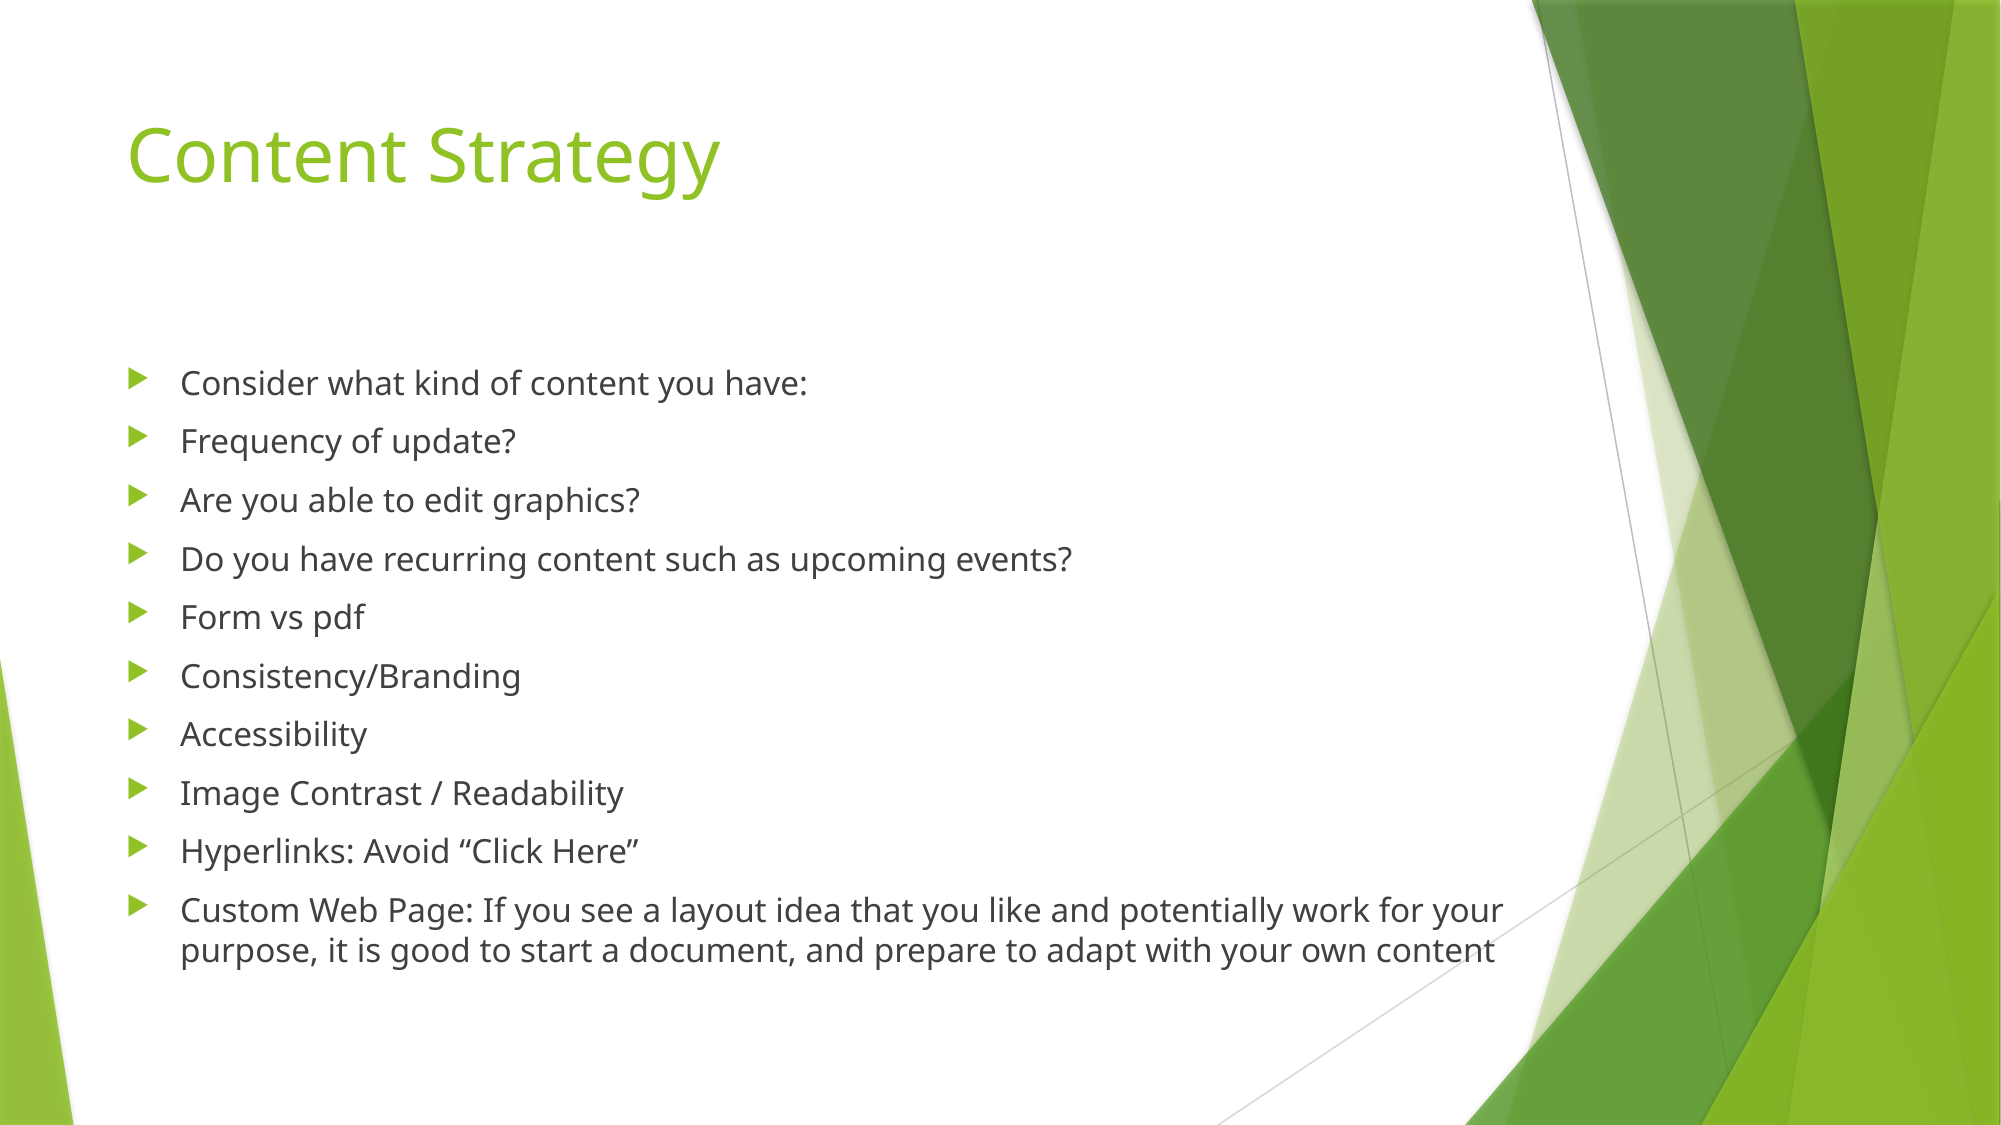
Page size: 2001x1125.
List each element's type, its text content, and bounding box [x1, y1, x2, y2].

list Consider what kind of content you have: Frequency of update? Are you able to edit graphics? Do you have recurring content such as upcoming events? Form vs pdf Consistency/Branding Accessibility Image Contrast / Readability Hyperlinks: Avoid “Click Here” Custom Web Page: If you see a layout idea that you like and potentially work for your purpose, it is good to start a document, and prepare to adapt with your own content [111, 354, 1522, 992]
title Content Strategy [111, 99, 1522, 317]
